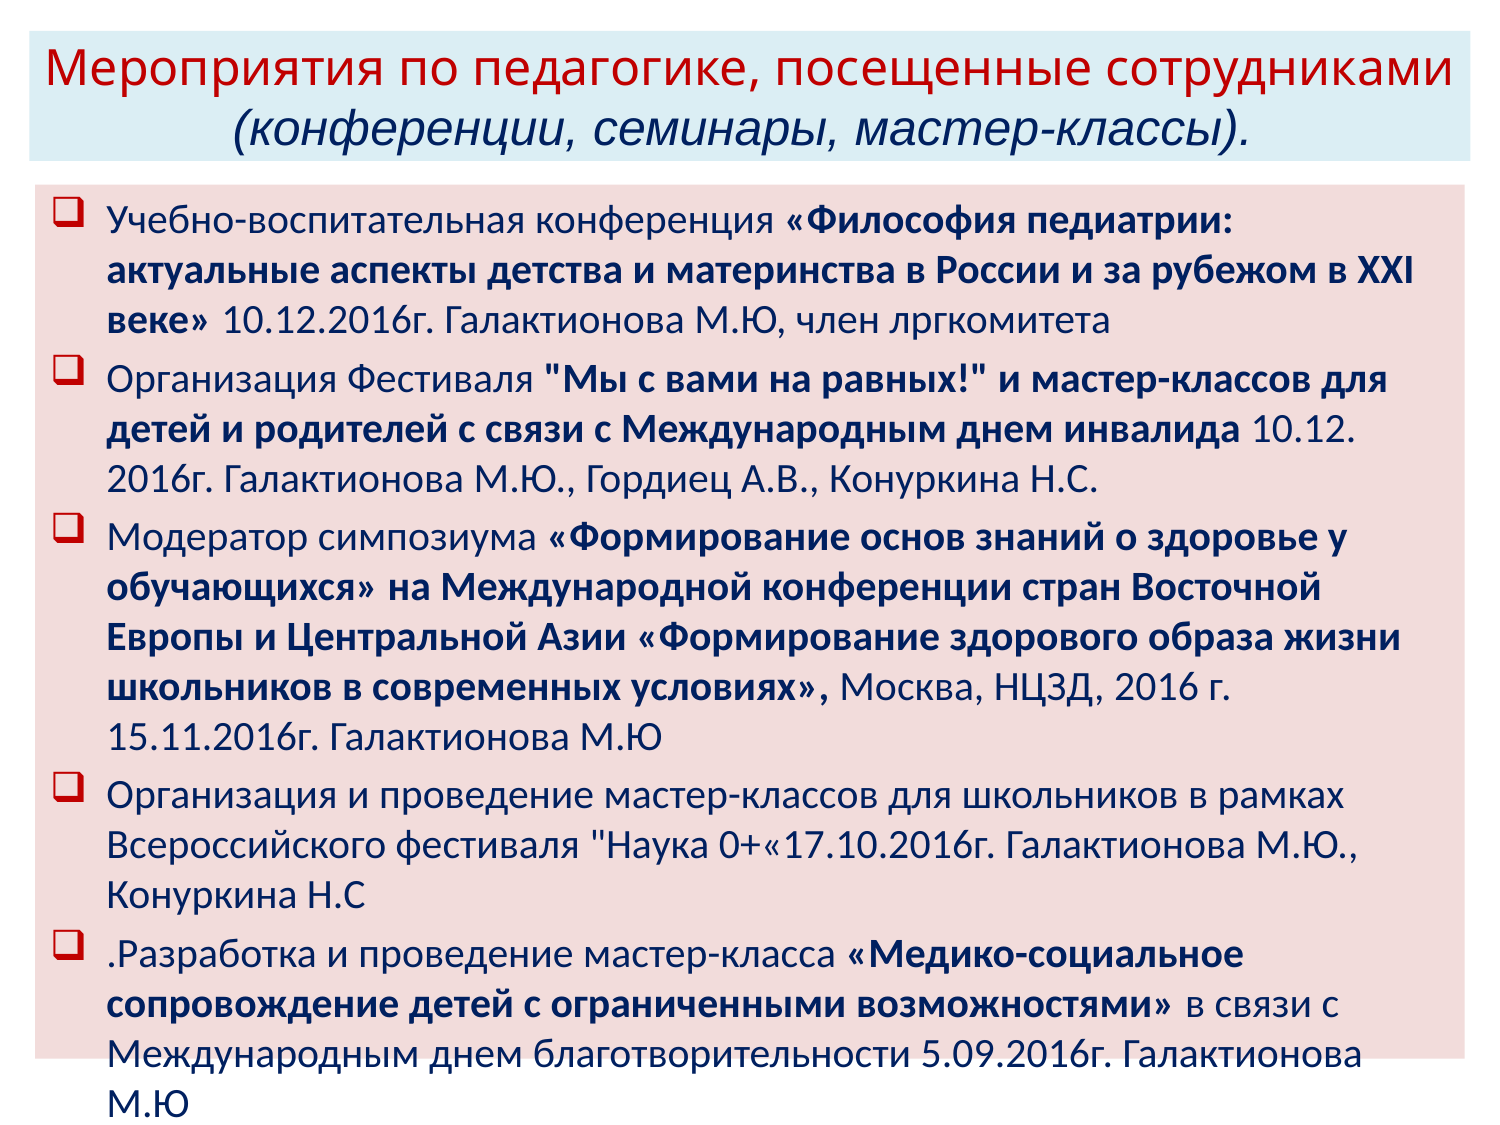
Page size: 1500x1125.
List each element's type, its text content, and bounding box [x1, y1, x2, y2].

list Учебно-воспитательная конференция «Философия педиатрии: актуальные аспекты детства и материнства в России и за рубежом в XXI веке» 10.12.2016г. Галактионова М.Ю, член лргкомитета Организация Фестиваля "Мы с вами на равных!" и мастер-классов для детей и родителей с связи с Международным днем инвалида 10.12. 2016г. Галактионова М.Ю., Гордиец А.В., Конуркина Н.С. Модератор симпозиума «Формирование основ знаний о здоровье у обучающихся» на Международной конференции стран Восточной Европы и Центральной Азии «Формирование здорового образа жизни школьников в современных условиях», Москва, НЦЗД, 2016 г. 15.11.2016г. Галактионова М.Ю Организация и проведение мастер-классов для школьников в рамках Всероссийского фестиваля "Наука 0+«17.10.2016г. Галактионова М.Ю., Конуркина Н.С .Разработка и проведение мастер-класса «Медико-социальное сопровождение детей с ограниченными возможностями» в связи с Международным днем благотворительности 5.09.2016г. Галактионова М.Ю [35, 184, 1465, 1059]
title Мероприятия по педагогике, посещенные сотрудниками (конференции, семинары, мастер-классы). [29, 30, 1471, 161]
